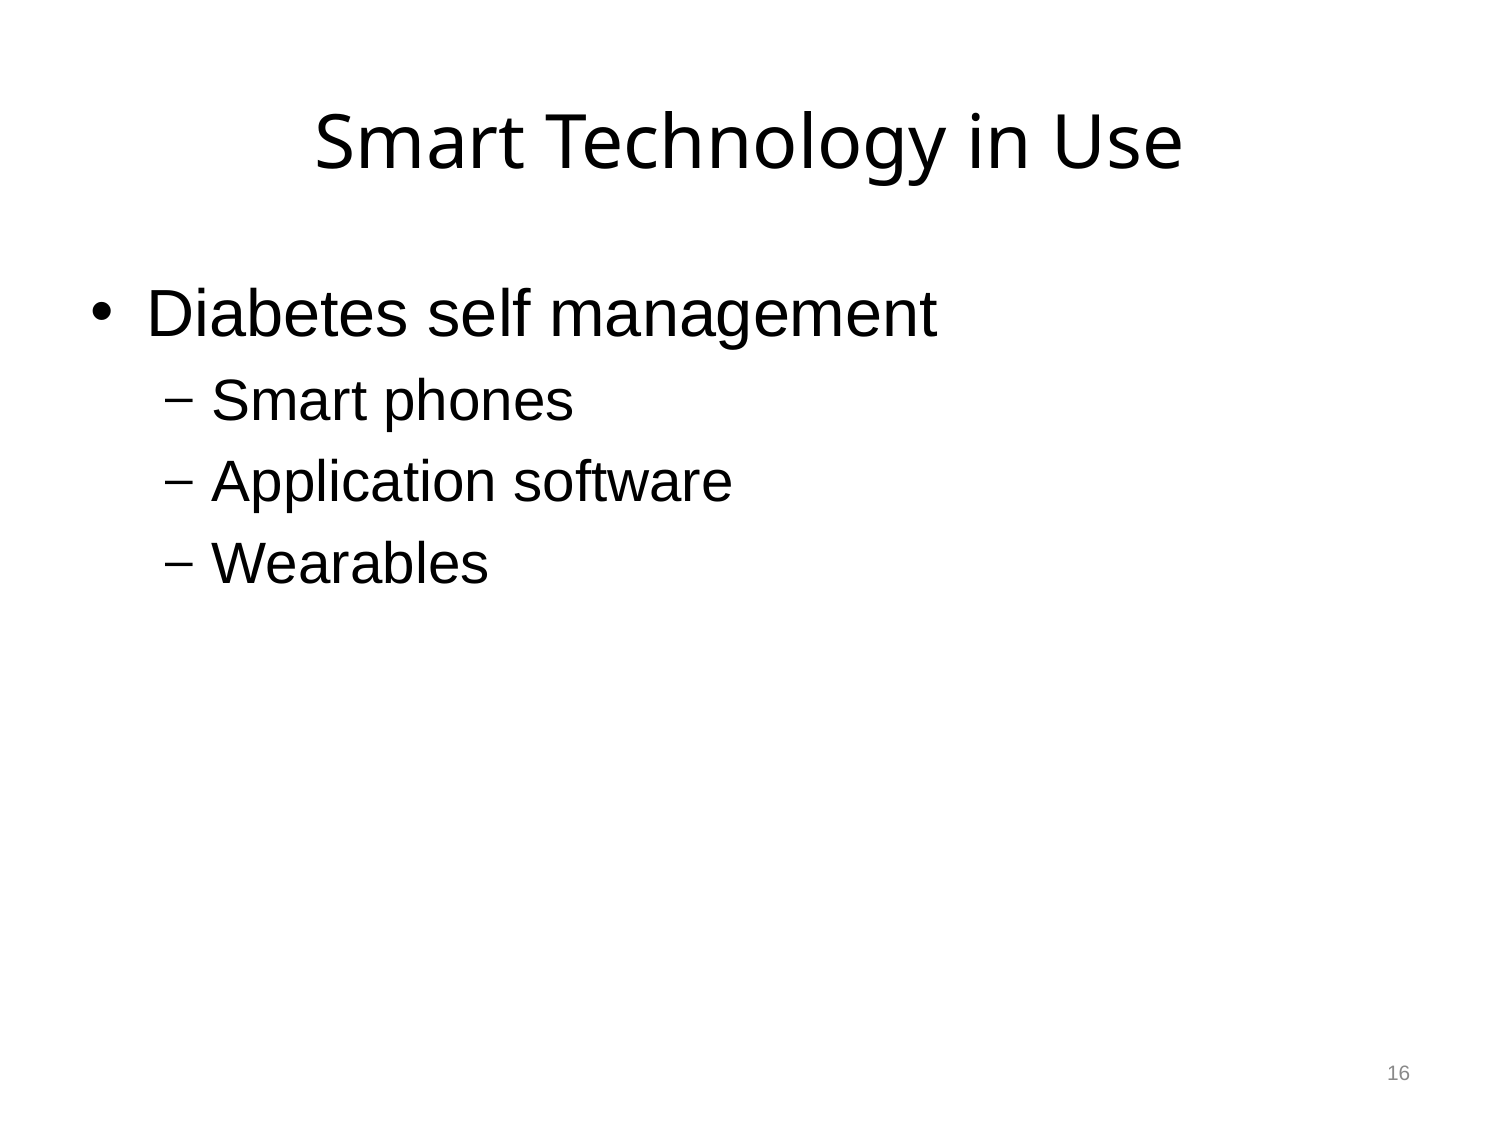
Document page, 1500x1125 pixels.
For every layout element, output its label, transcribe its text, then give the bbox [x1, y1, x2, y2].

list Diabetes self management Smart phones Application software Wearables [75, 262, 1425, 1013]
title Smart Technology in Use [75, 45, 1425, 233]
slide_number 16 [1341, 1027, 1425, 1118]
